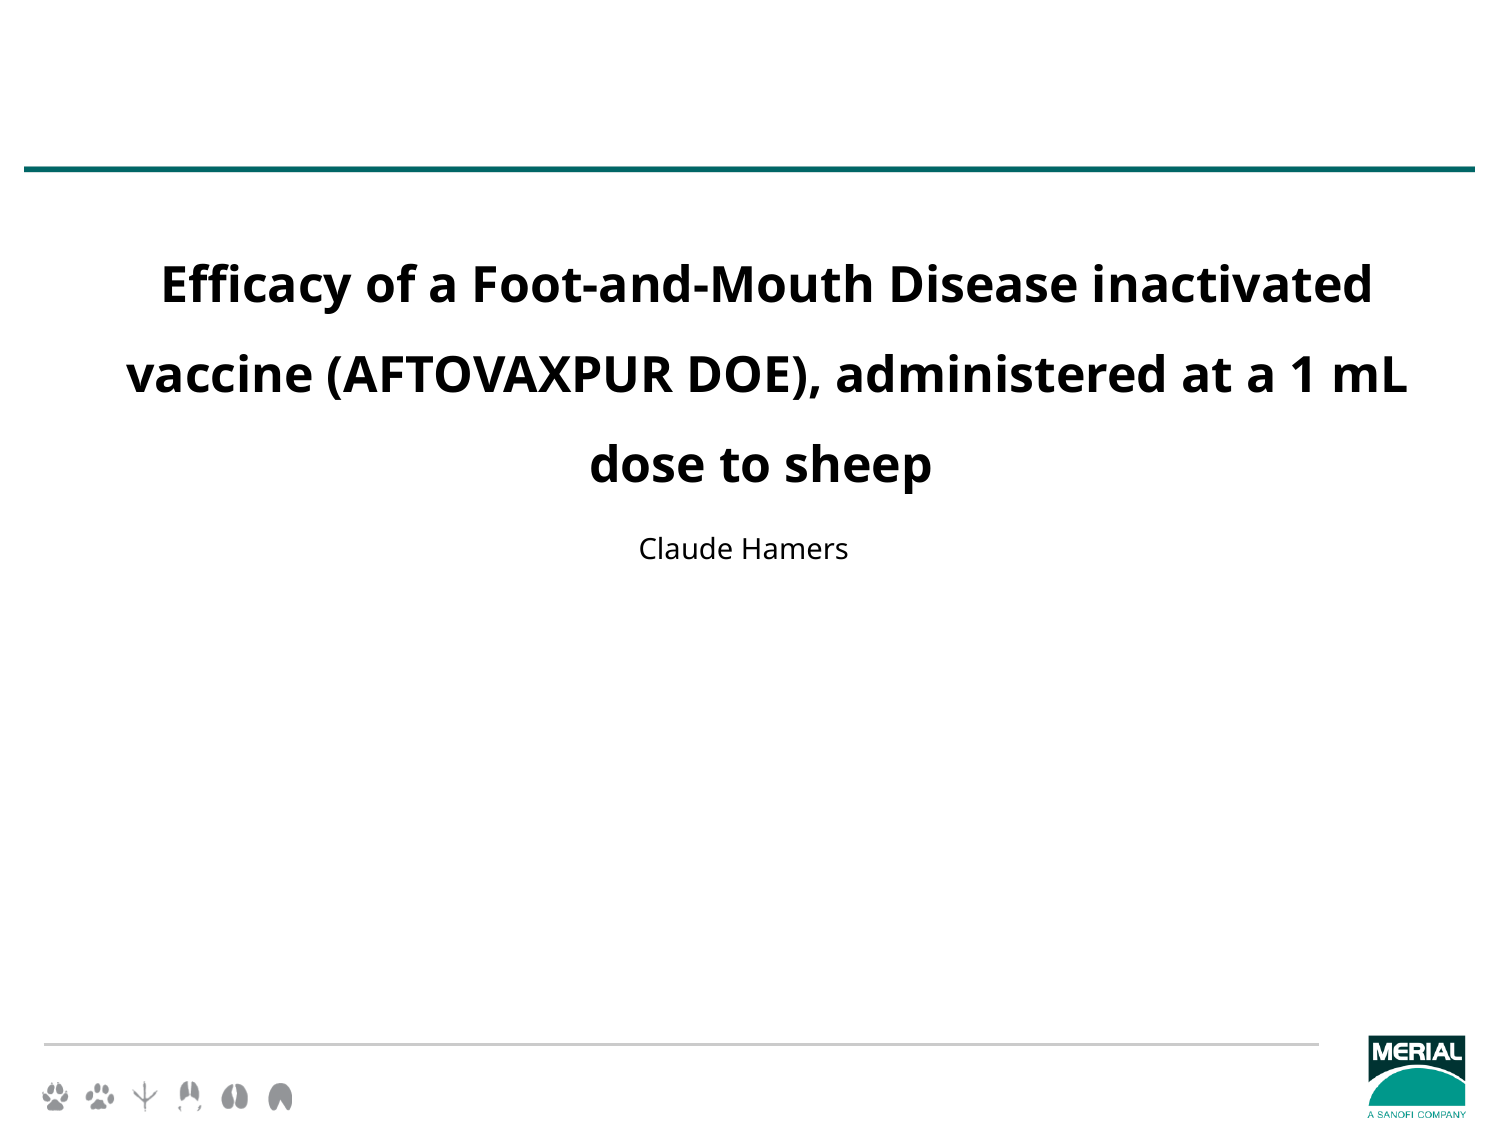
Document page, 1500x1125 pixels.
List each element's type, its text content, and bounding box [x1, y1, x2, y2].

text_box Claude Hamers [623, 522, 865, 573]
picture [1367, 1034, 1466, 1118]
picture [42, 1081, 292, 1112]
picture [24, 162, 1475, 177]
text_box Efficacy of a Foot-and-Mouth Disease inactivated vaccine (AFTOVAXPUR DOE), administered at a 1 mL dose to sheep [88, 215, 1447, 501]
